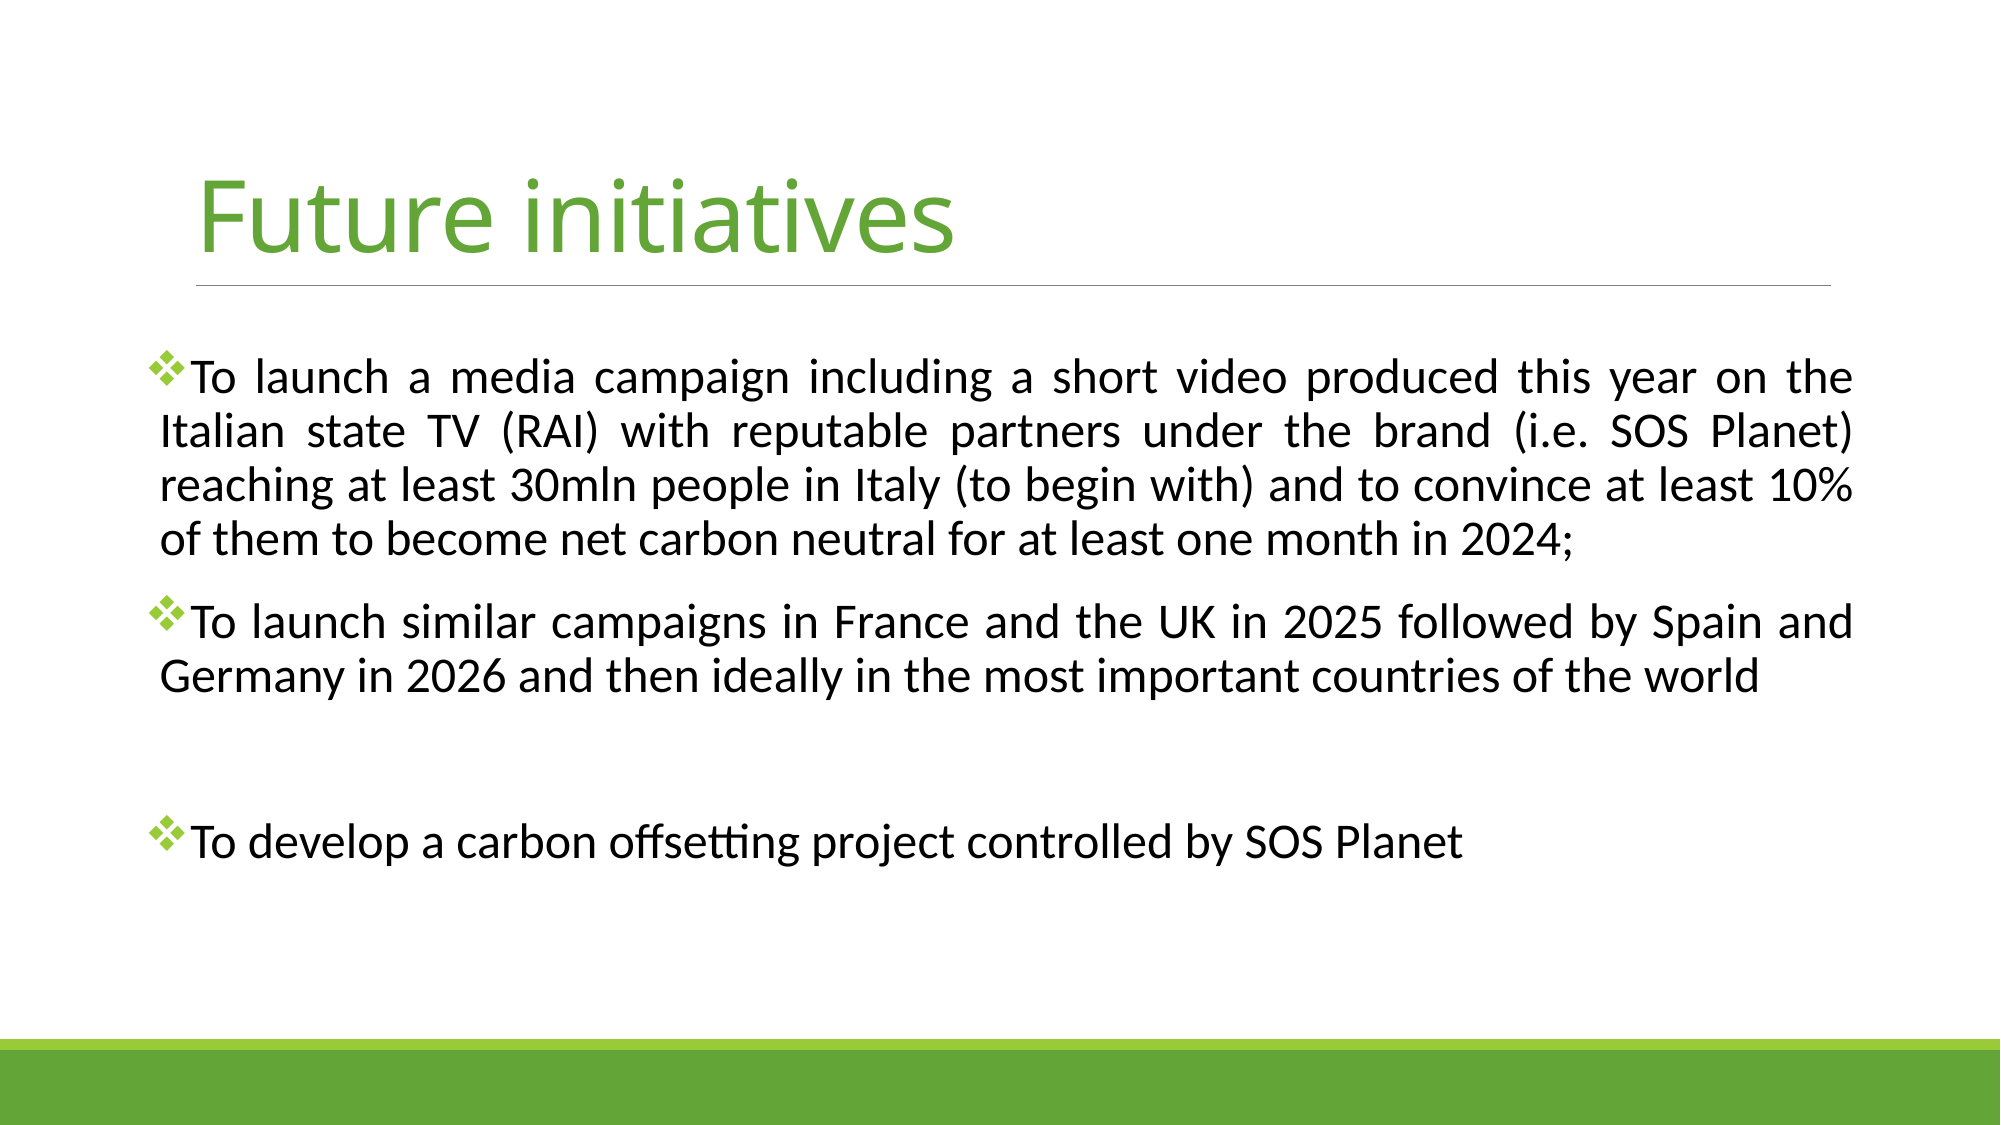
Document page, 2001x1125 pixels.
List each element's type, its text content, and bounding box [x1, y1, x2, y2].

list To launch a media campaign including a short video produced this year on the Italian state TV (RAI) with reputable partners under the brand (i.e. SOS Planet) reaching at least 30mln people in Italy (to begin with) and to convince at least 10% of them to become net carbon neutral for at least one month in 2024; To launch similar campaigns in France and the UK in 2025 followed by Spain and Germany in 2026 and then ideally in the most important countries of the world To develop a carbon offsetting project controlled by SOS Planet [144, 342, 1855, 1034]
title Future initiatives [180, 41, 1830, 280]
